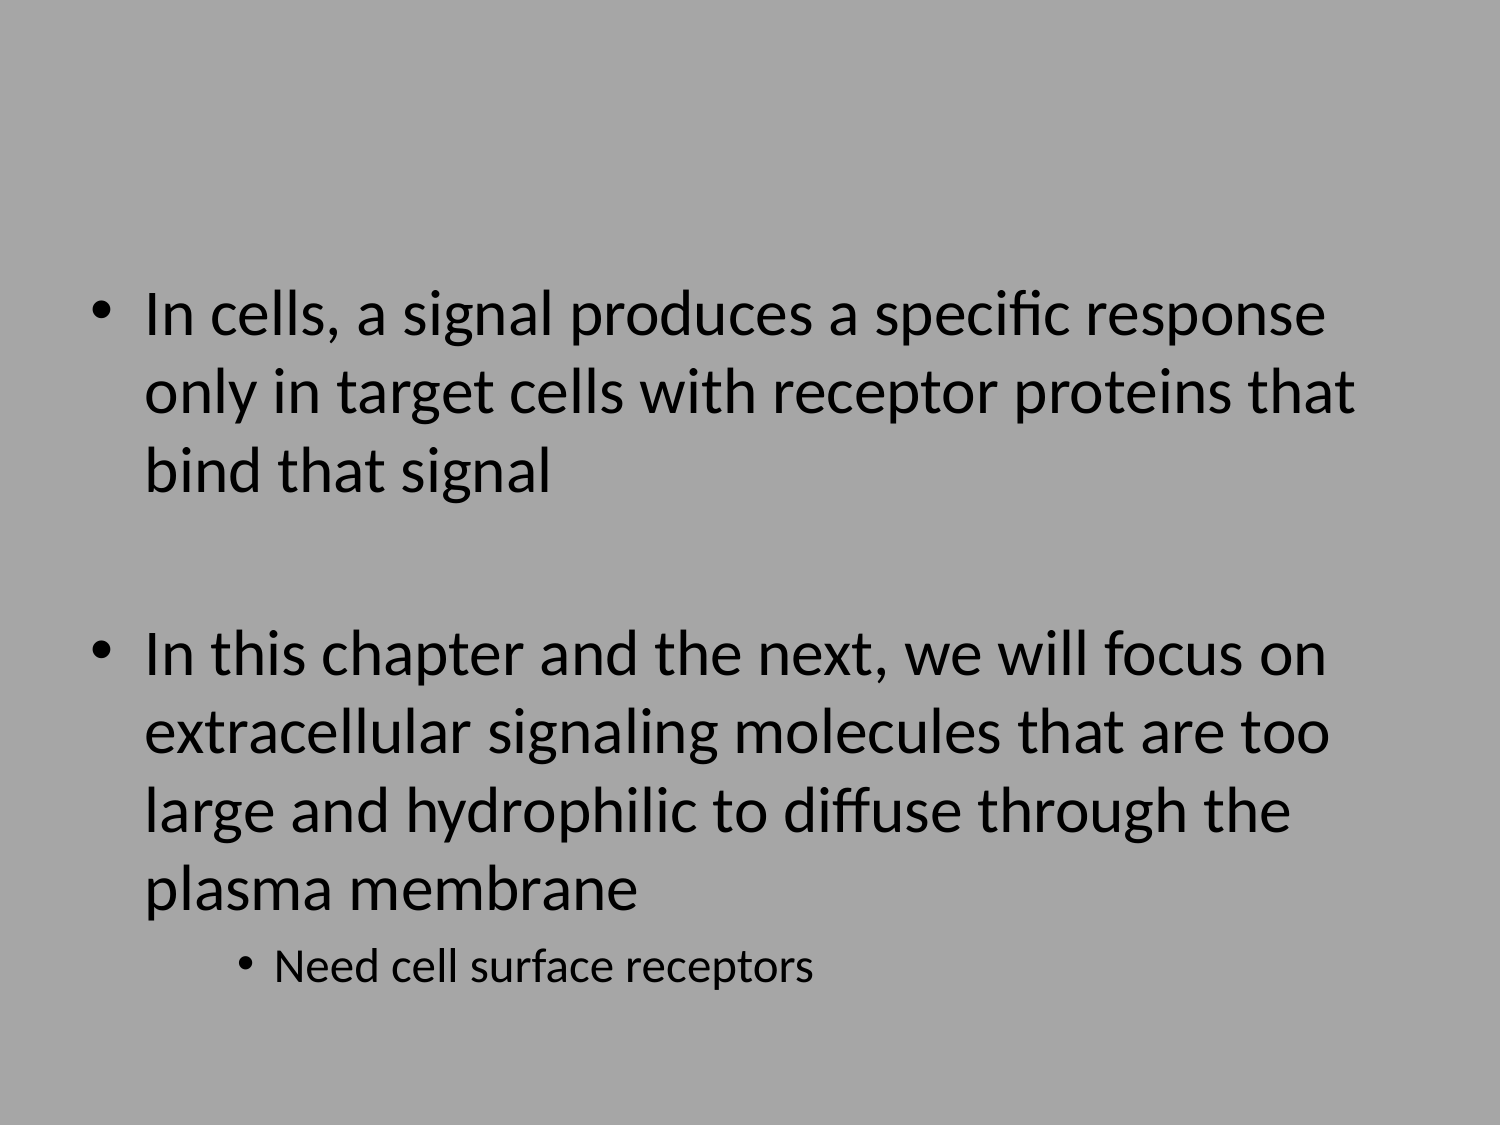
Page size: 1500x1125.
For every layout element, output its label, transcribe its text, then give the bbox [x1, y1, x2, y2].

list In cells, a signal produces a specific response only in target cells with receptor proteins that bind that signal In this chapter and the next, we will focus on extracellular signaling molecules that are too large and hydrophilic to diffuse through the plasma membrane Need cell surface receptors [75, 262, 1425, 1005]
